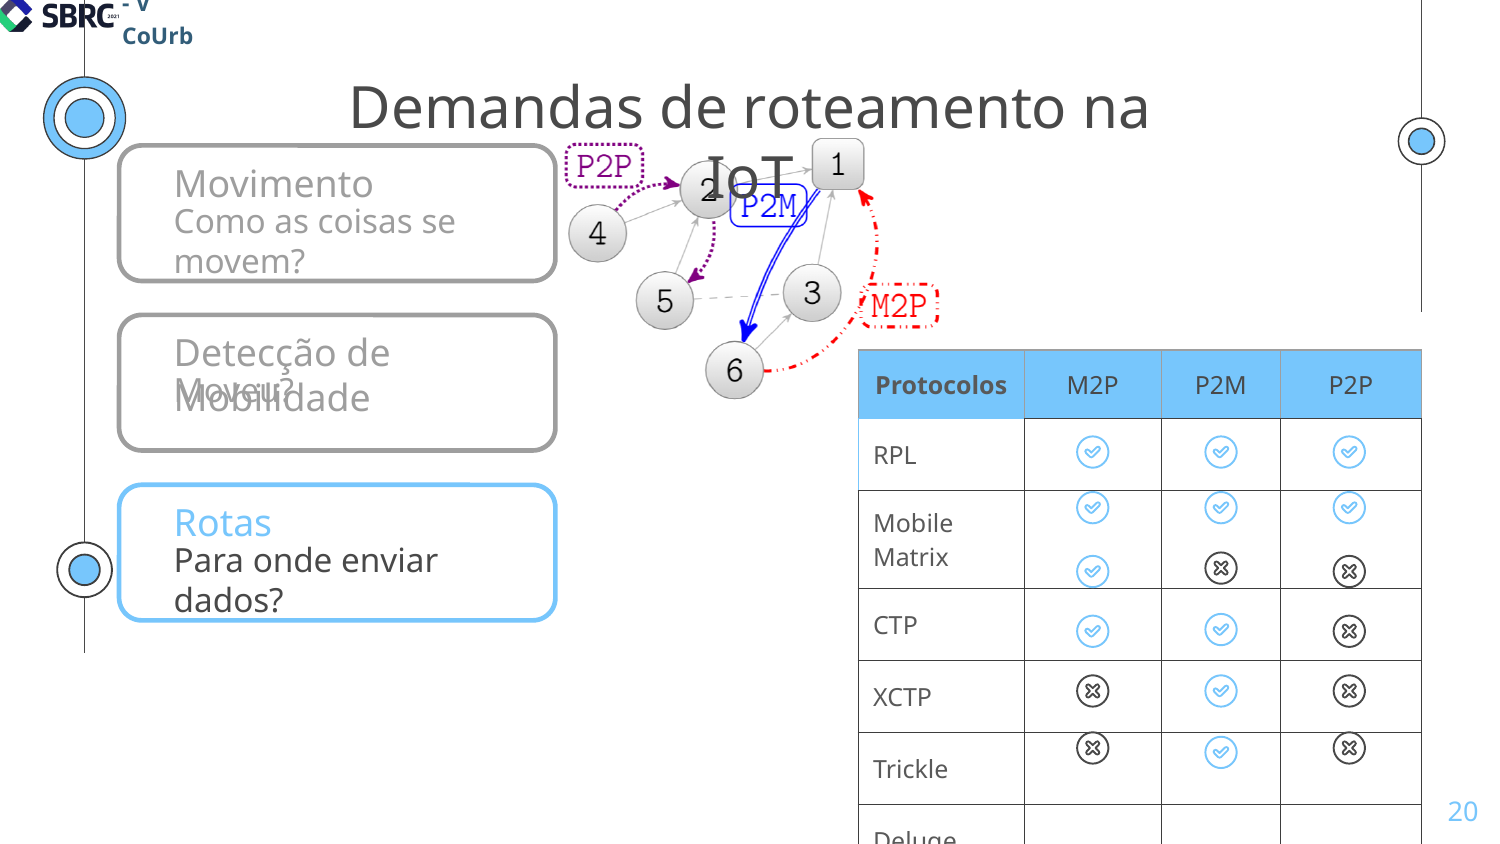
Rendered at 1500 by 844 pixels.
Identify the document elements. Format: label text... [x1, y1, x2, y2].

picture [544, 133, 953, 407]
table_cell RPL [859, 419, 1024, 490]
table_cell [1162, 491, 1280, 588]
table_cell [1025, 733, 1161, 804]
table_cell XCTP [859, 661, 1024, 732]
table_cell [1281, 661, 1421, 732]
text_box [1332, 554, 1367, 589]
picture [0, 0, 84, 32]
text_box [1332, 731, 1367, 765]
table_cell Trickle [859, 733, 1024, 804]
title Demandas de roteamento na IoT [287, 55, 1213, 150]
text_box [1332, 435, 1367, 469]
table_cell Mobile Matrix [859, 491, 1024, 588]
text_box [119, 314, 556, 451]
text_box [1204, 735, 1238, 770]
subtitle Detecção de Mobilidade [158, 314, 539, 354]
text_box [1075, 731, 1110, 765]
table_cell [1162, 733, 1280, 804]
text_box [1075, 614, 1110, 649]
subtitle Para onde enviar dados? [158, 524, 544, 606]
table_cell [1281, 491, 1421, 588]
table_header P2P [1281, 351, 1421, 418]
table_cell [1025, 491, 1161, 588]
subtitle Rotas [158, 484, 544, 524]
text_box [1075, 674, 1110, 708]
slide_number ‹#› [1403, 779, 1494, 844]
subtitle Como as coisas se movem? [158, 184, 539, 267]
table_cell [1281, 589, 1421, 660]
picture [85, 0, 119, 32]
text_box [1075, 490, 1110, 525]
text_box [1097, 554, 1110, 566]
table_cell CTP [859, 589, 1024, 660]
table_cell [1025, 589, 1161, 660]
table_cell [1281, 733, 1421, 804]
table_cell [1025, 419, 1161, 490]
table_cell [1162, 589, 1280, 660]
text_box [1204, 551, 1238, 585]
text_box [1097, 577, 1110, 589]
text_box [1332, 490, 1367, 525]
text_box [1204, 490, 1238, 525]
table_cell [1025, 661, 1161, 732]
table_header Protocolos [859, 351, 1024, 418]
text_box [1075, 435, 1110, 469]
table_cell Deluge [859, 805, 1024, 844]
table_cell [1162, 661, 1280, 732]
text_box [1075, 573, 1089, 589]
text_box [119, 484, 556, 621]
subtitle Moveu? [158, 354, 544, 436]
table_cell [1025, 805, 1161, 844]
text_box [1204, 612, 1238, 647]
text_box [1204, 674, 1238, 708]
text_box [1332, 674, 1367, 708]
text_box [1079, 558, 1107, 585]
text_box [119, 145, 539, 281]
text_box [1332, 614, 1367, 649]
table_cell [1281, 805, 1403, 844]
table_cell [1162, 805, 1280, 844]
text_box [1075, 554, 1089, 570]
table_cell [1281, 419, 1421, 490]
table_cell [1162, 419, 1280, 490]
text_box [1204, 435, 1238, 469]
table_header M2P [1025, 351, 1161, 418]
subtitle Movimento [158, 144, 539, 184]
table_header P2M [1162, 351, 1280, 418]
